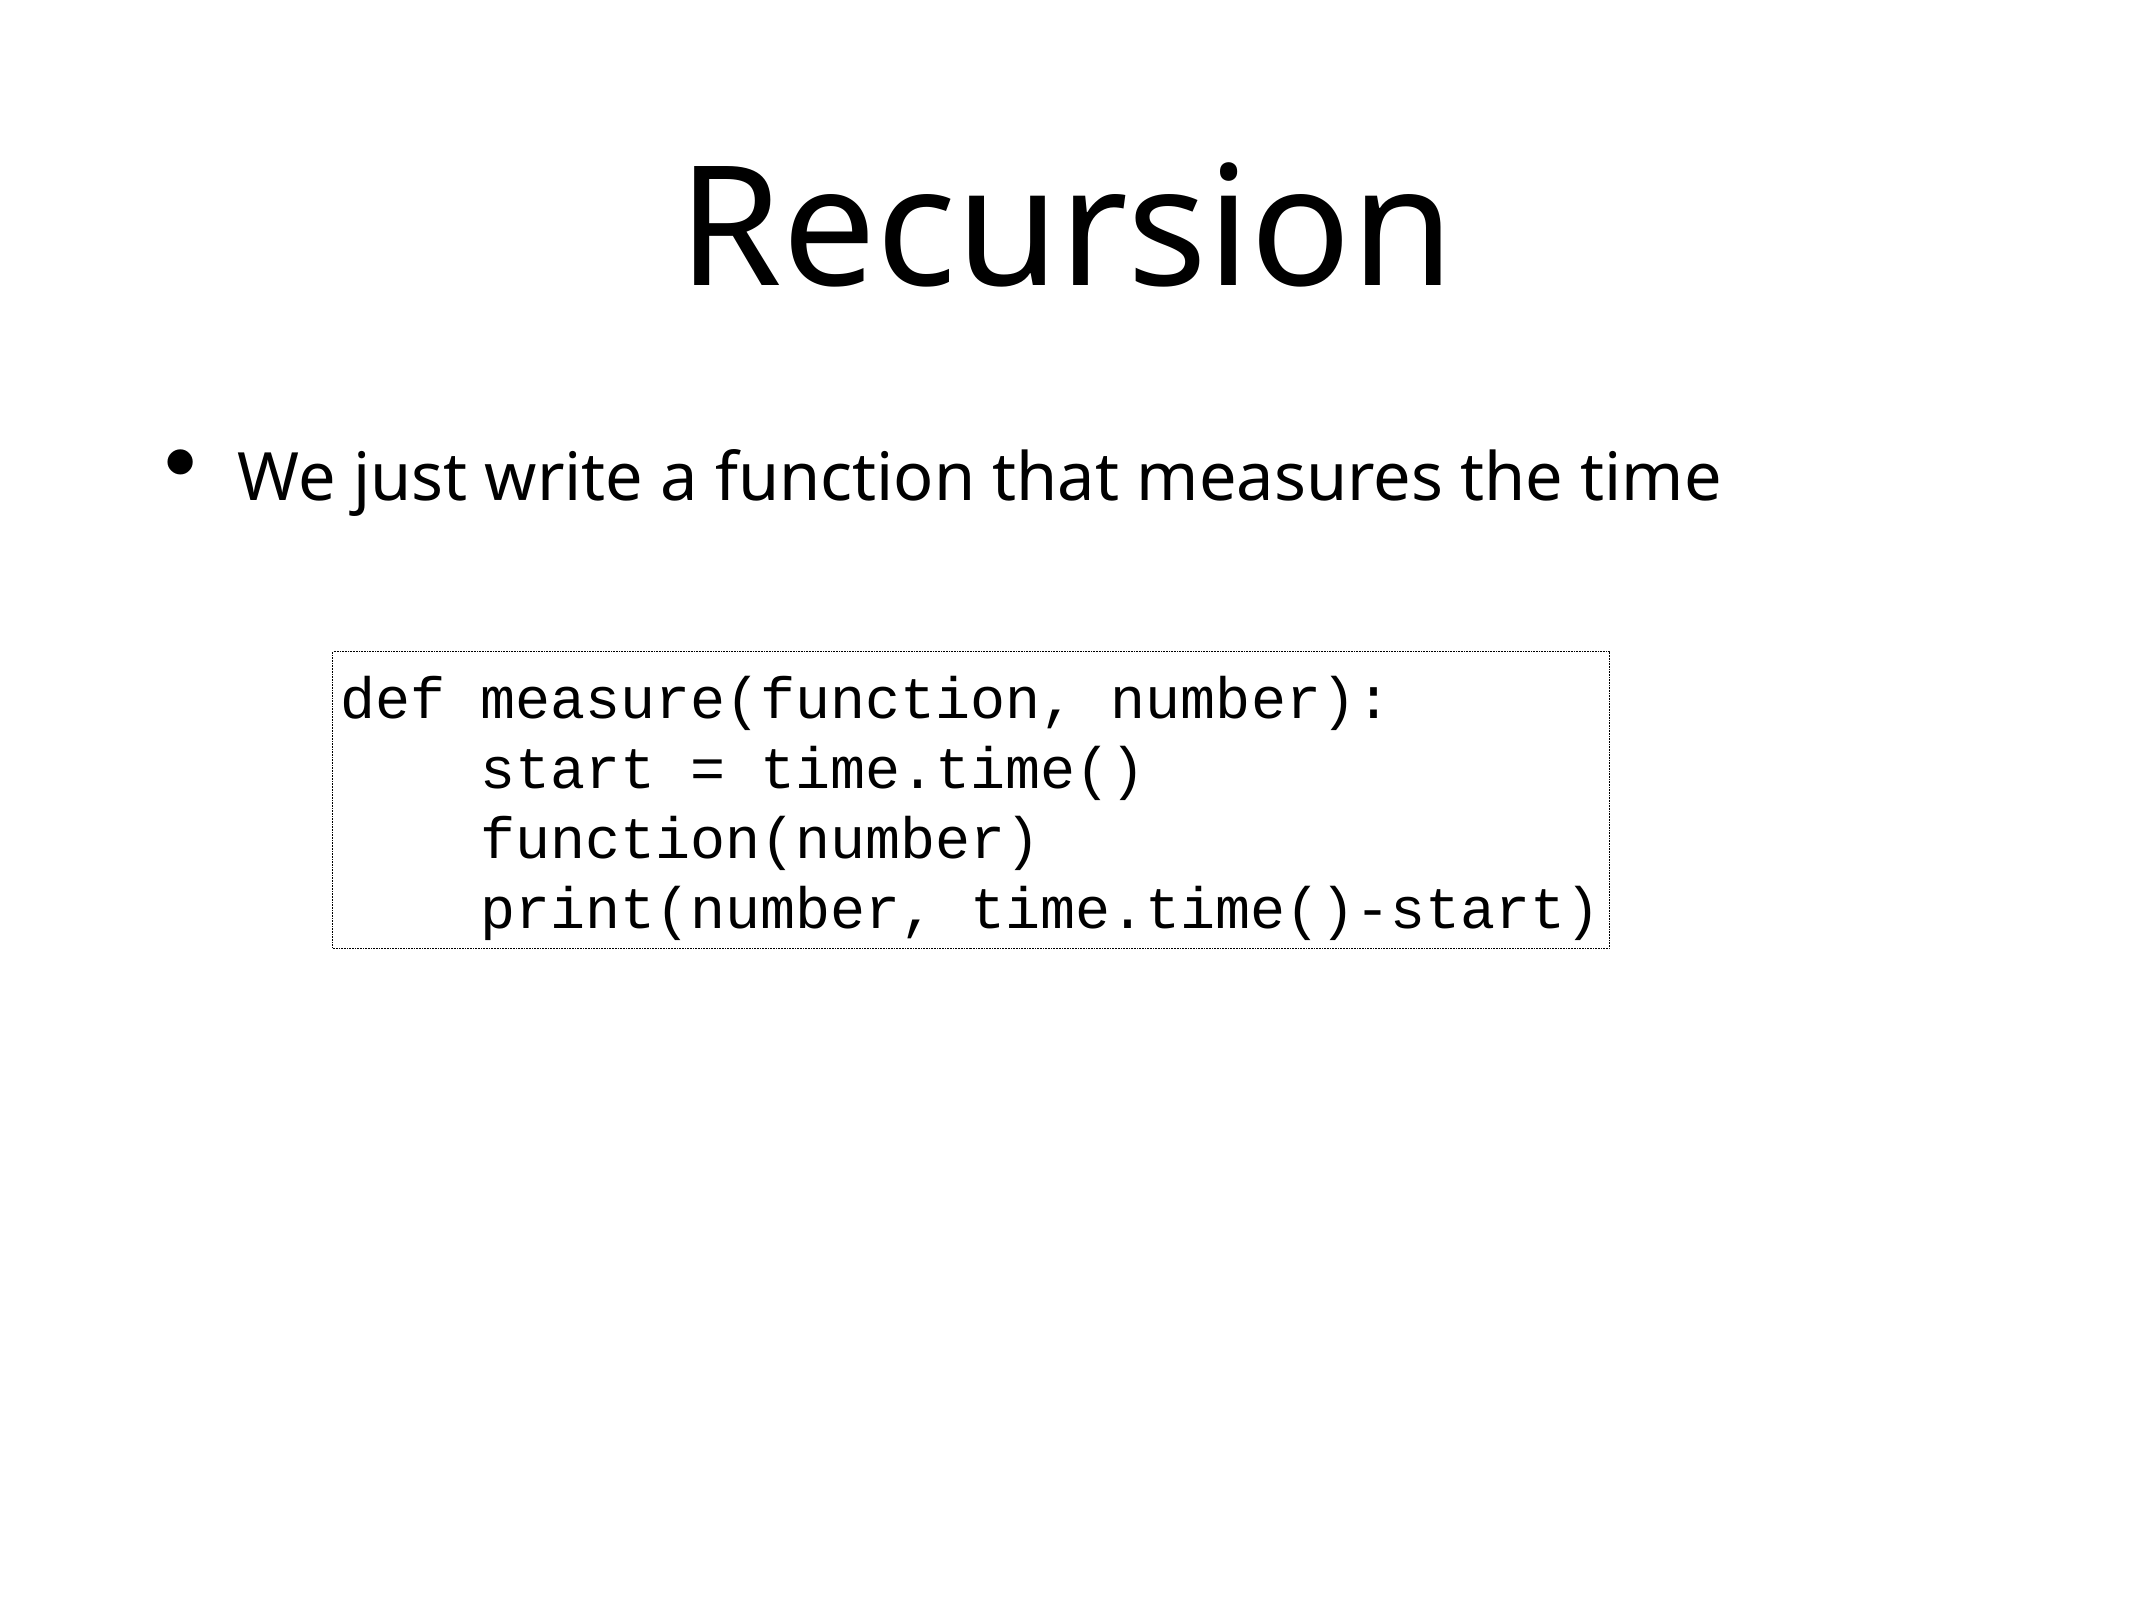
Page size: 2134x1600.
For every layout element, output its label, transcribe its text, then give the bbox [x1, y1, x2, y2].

title Recursion [155, 41, 1978, 397]
text_box def measure(function, number): start = time.time() function(number) print(number, time.time()-start) [332, 651, 1610, 949]
list We just write a function that measures the time [155, 424, 1978, 1457]
